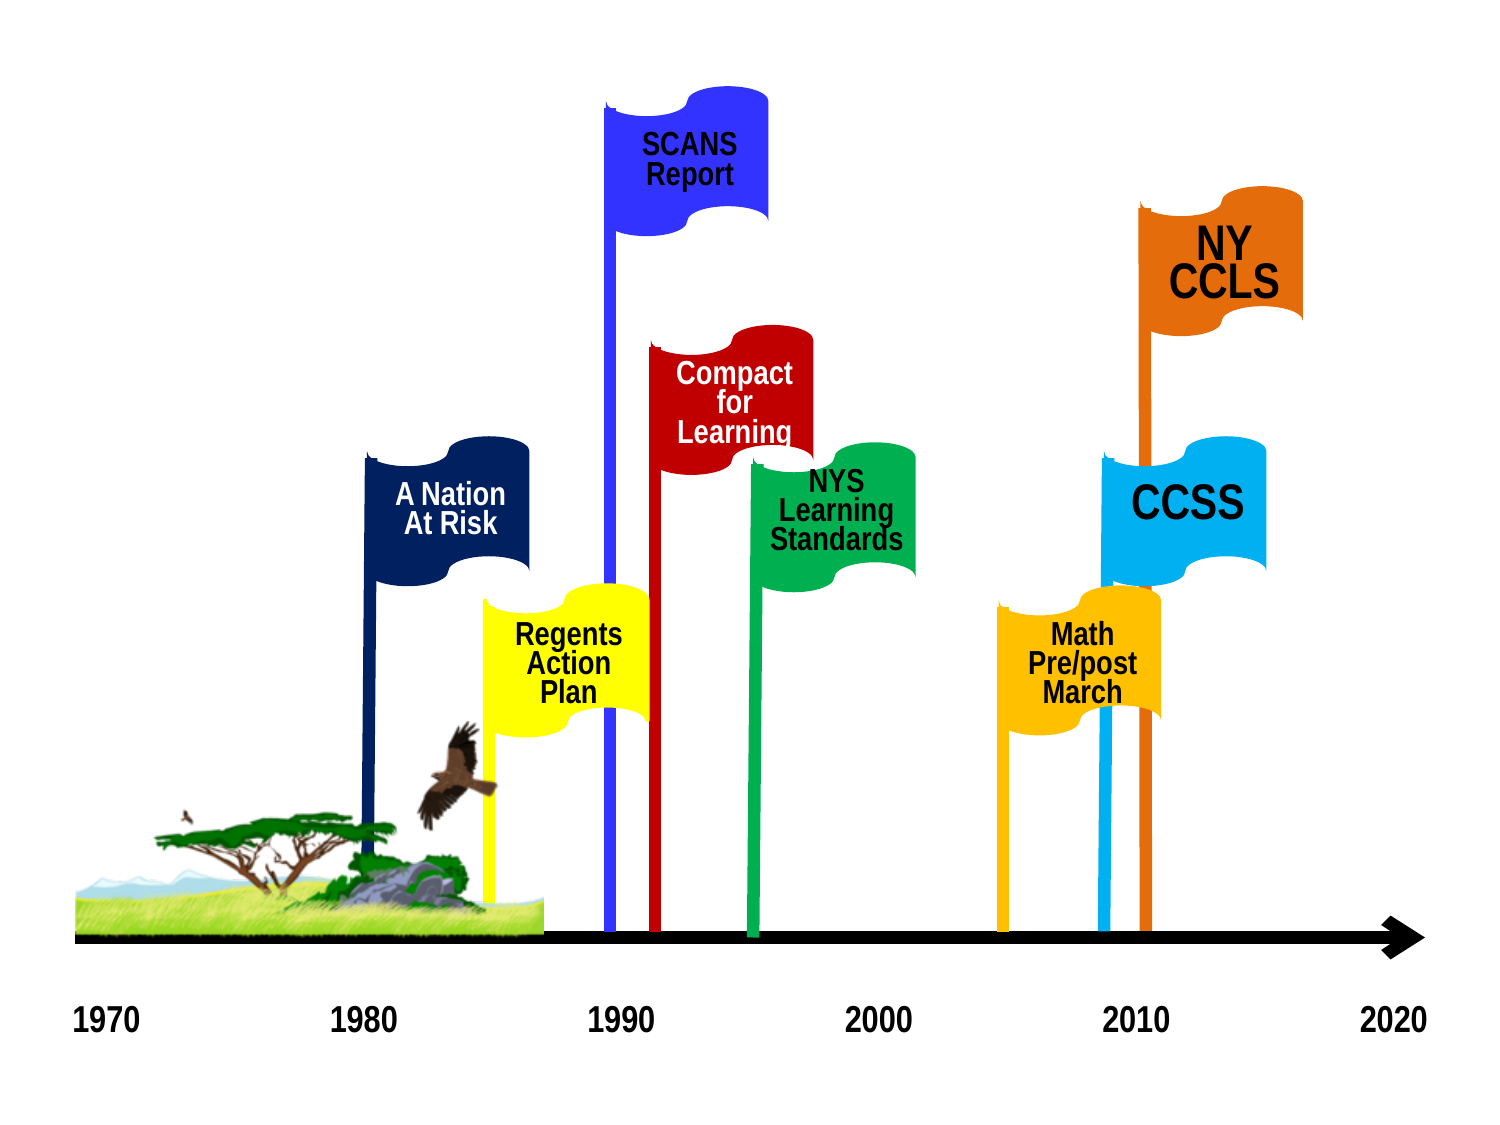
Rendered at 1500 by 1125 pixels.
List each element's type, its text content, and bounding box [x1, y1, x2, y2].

text_box 2000 [822, 987, 935, 1048]
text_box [1140, 185, 1304, 933]
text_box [605, 85, 769, 933]
text_box 1980 [307, 987, 420, 1048]
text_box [1099, 436, 1277, 932]
text_box 2010 [1080, 987, 1193, 1048]
text_box 1990 [564, 987, 678, 1048]
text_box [543, 585, 648, 933]
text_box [998, 585, 1162, 933]
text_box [362, 436, 540, 720]
text_box 1970 [50, 987, 163, 1048]
picture [74, 721, 544, 938]
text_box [774, 324, 814, 440]
text_box 2020 [1337, 987, 1450, 1048]
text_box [748, 442, 926, 938]
